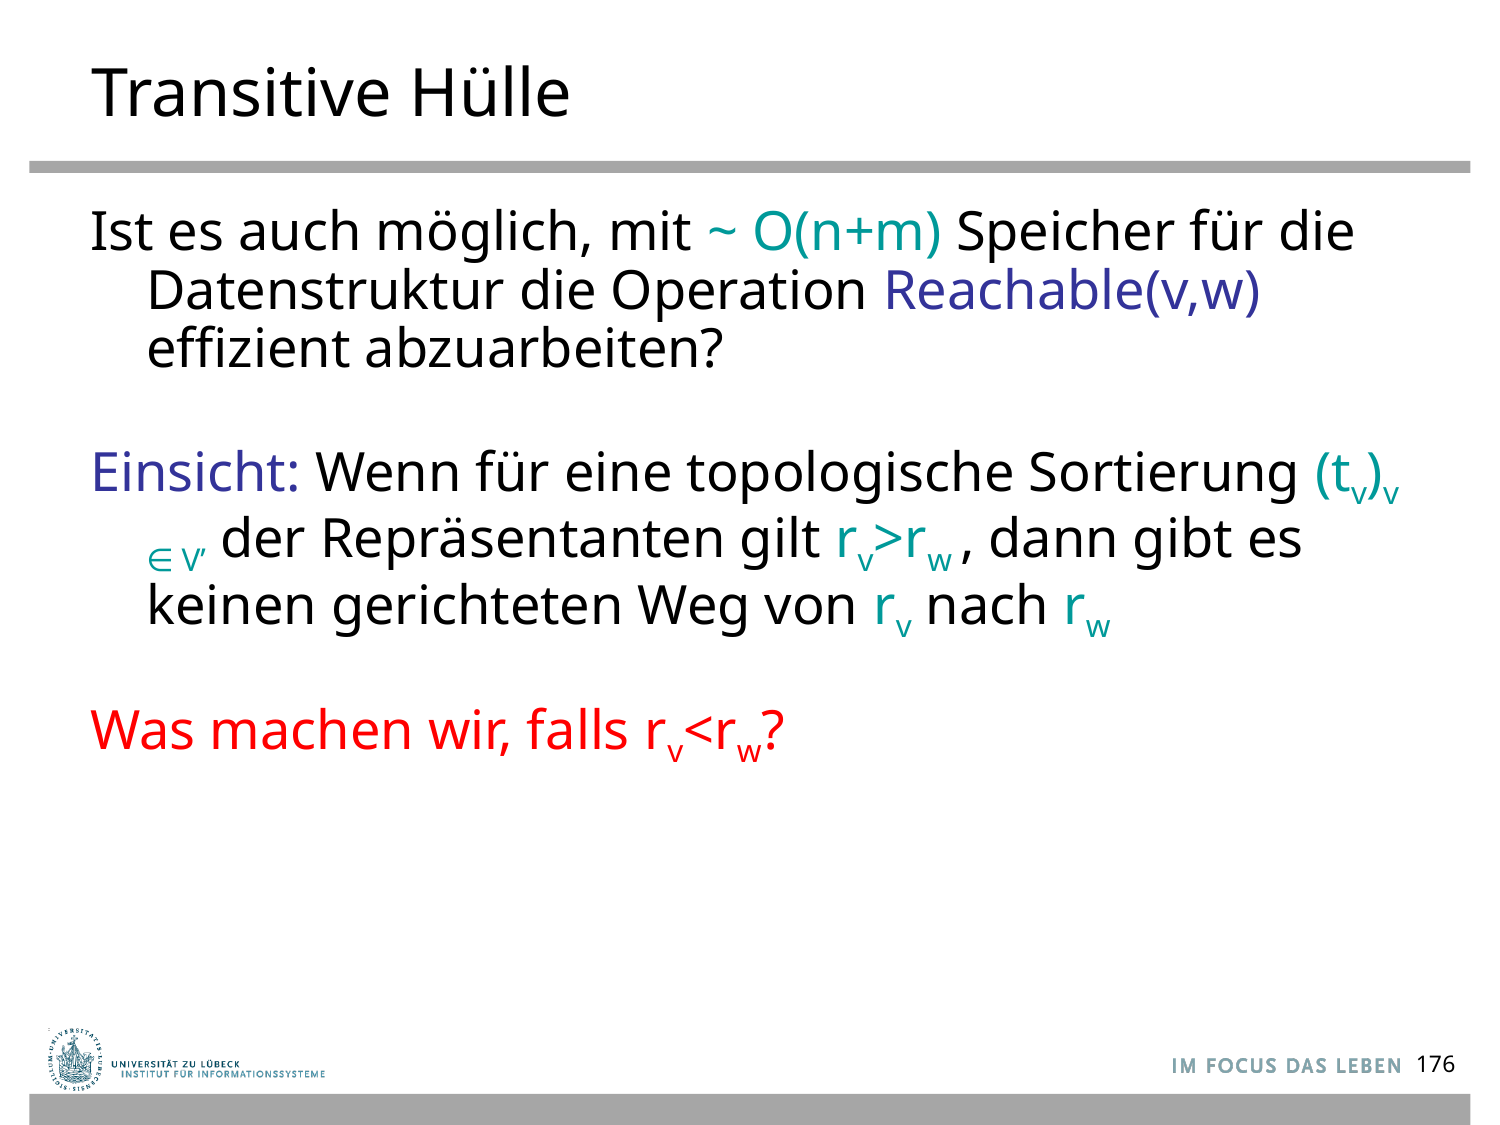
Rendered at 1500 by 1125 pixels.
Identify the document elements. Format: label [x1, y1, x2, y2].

title [76, 42, 1427, 126]
list [75, 196, 1425, 1012]
picture [1173, 1058, 1305, 1073]
slide_number [1305, 1050, 1471, 1083]
